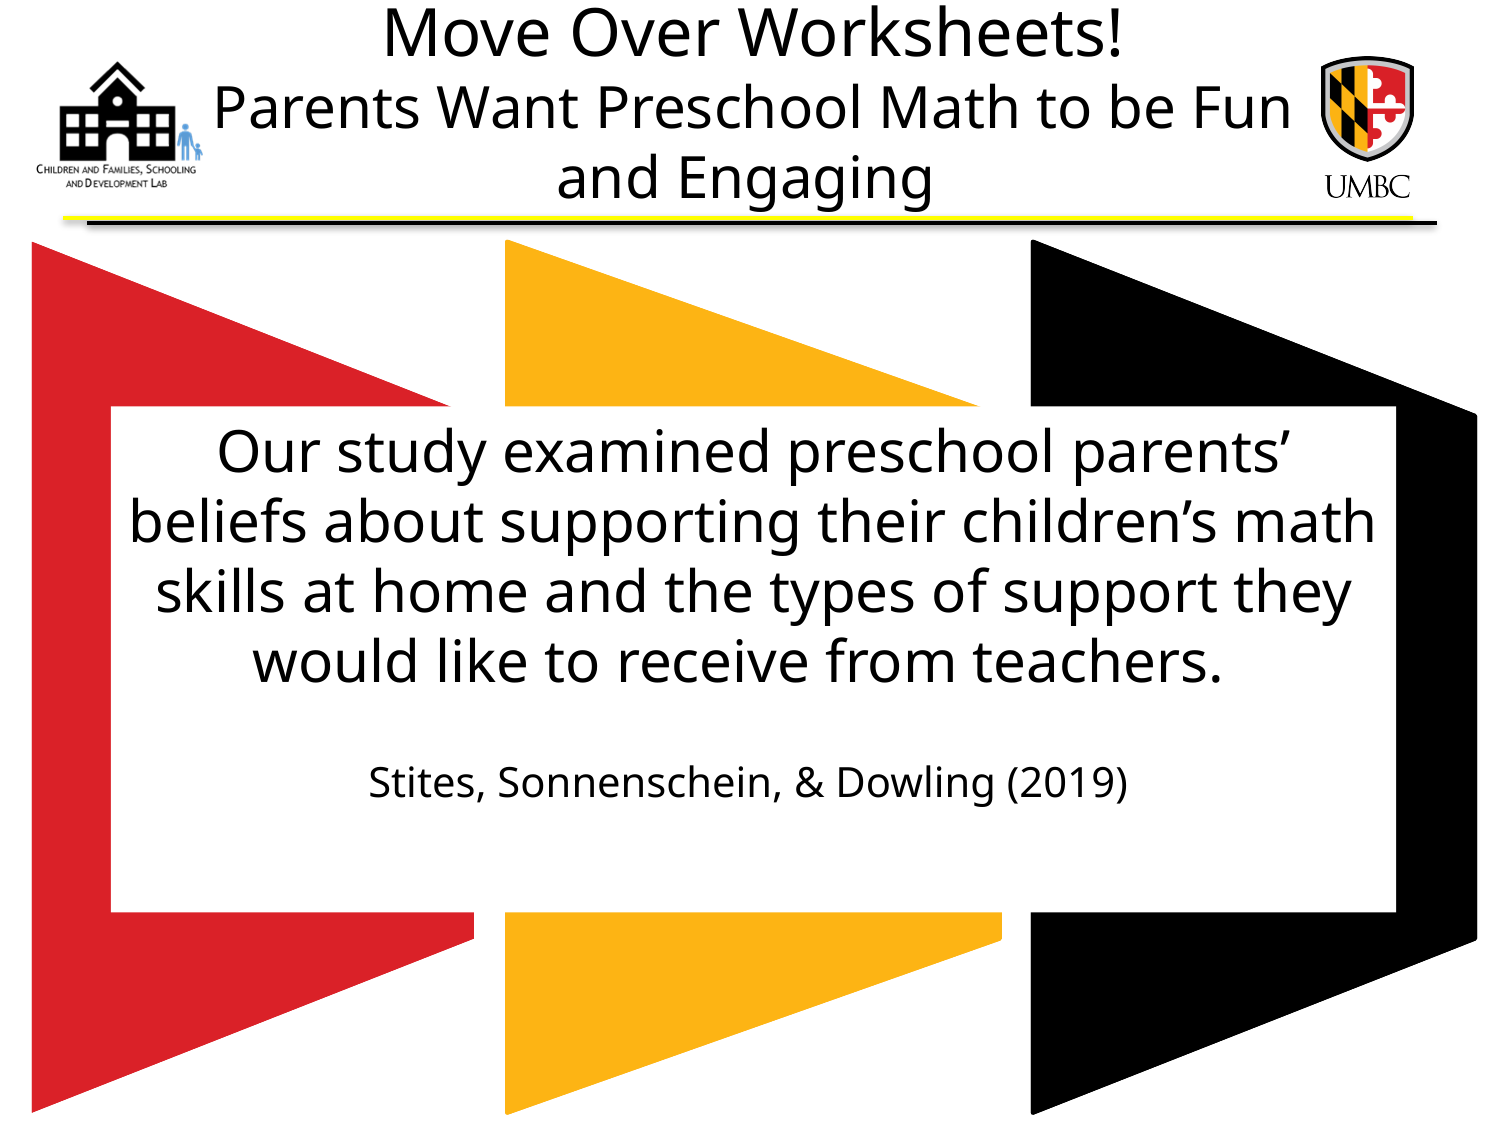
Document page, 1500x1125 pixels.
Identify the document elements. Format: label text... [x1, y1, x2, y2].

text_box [31, 241, 1476, 1113]
picture [1321, 56, 1414, 198]
title Move Over Worksheets! Parents Want Preschool Math to be Fun and Engaging [179, 6, 1328, 194]
picture [35, 47, 179, 194]
